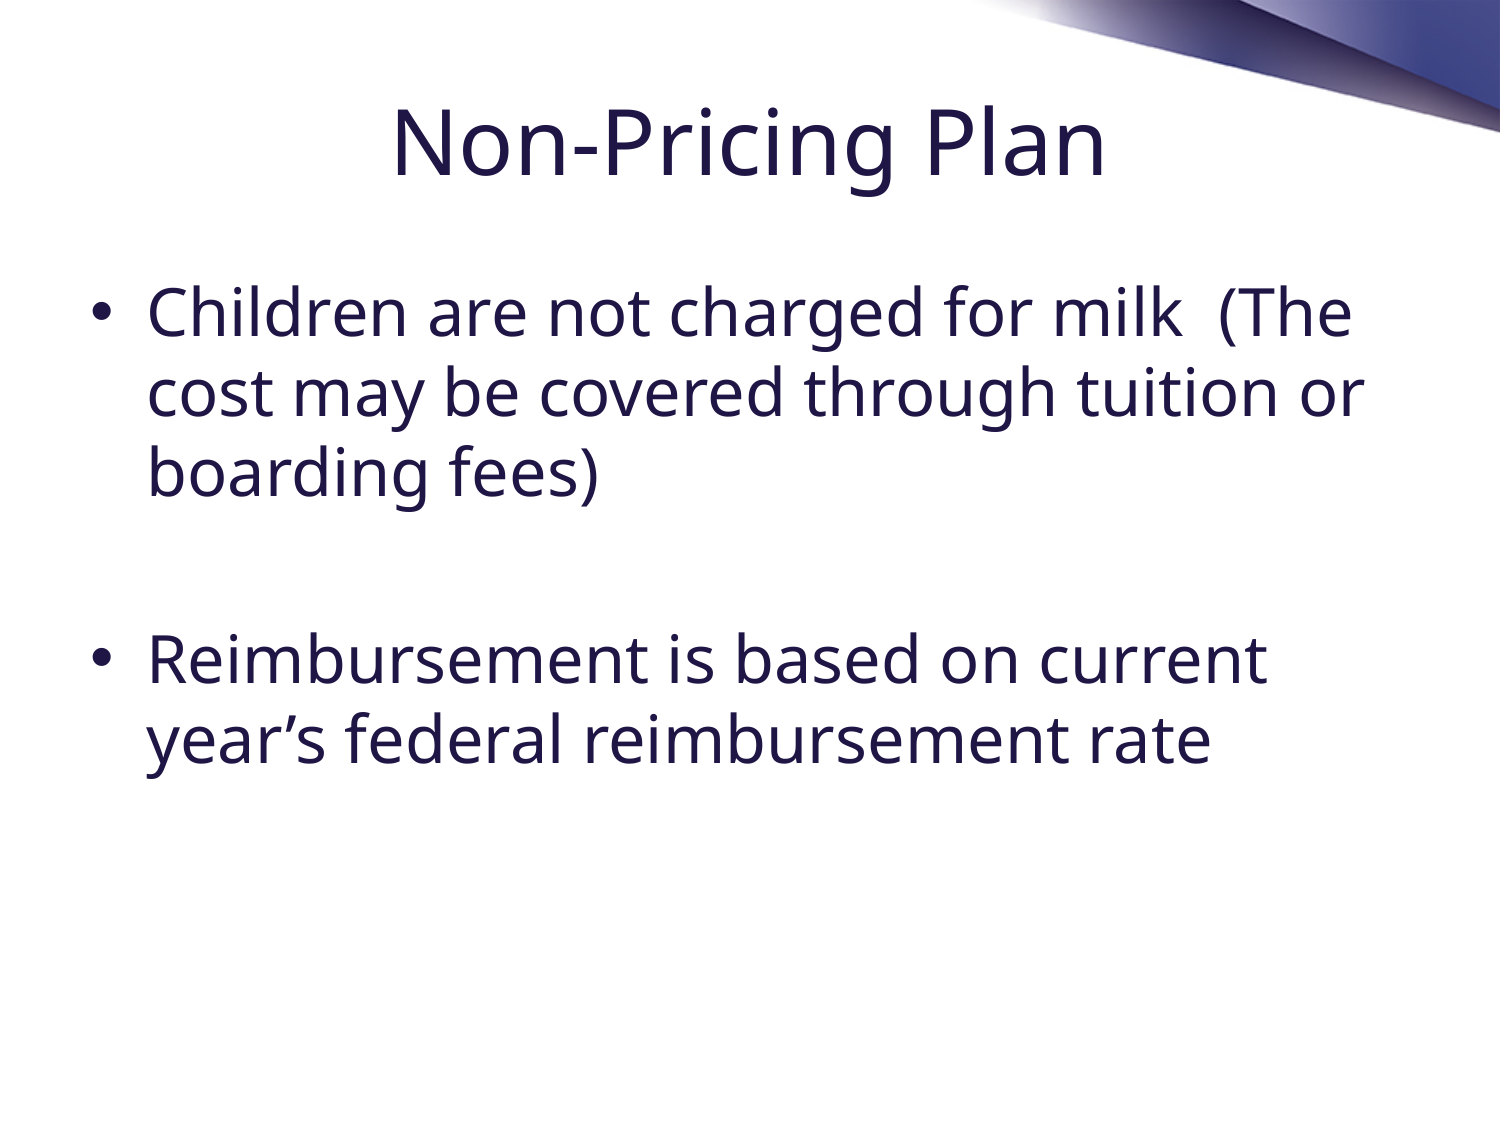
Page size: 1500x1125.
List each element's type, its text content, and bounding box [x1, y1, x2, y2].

picture [0, 0, 1500, 1125]
list Children are not charged for milk (The cost may be covered through tuition or boarding fees) Reimbursement is based on current year’s federal reimbursement rate [75, 262, 1425, 1005]
title Non-Pricing Plan [75, 45, 1425, 233]
